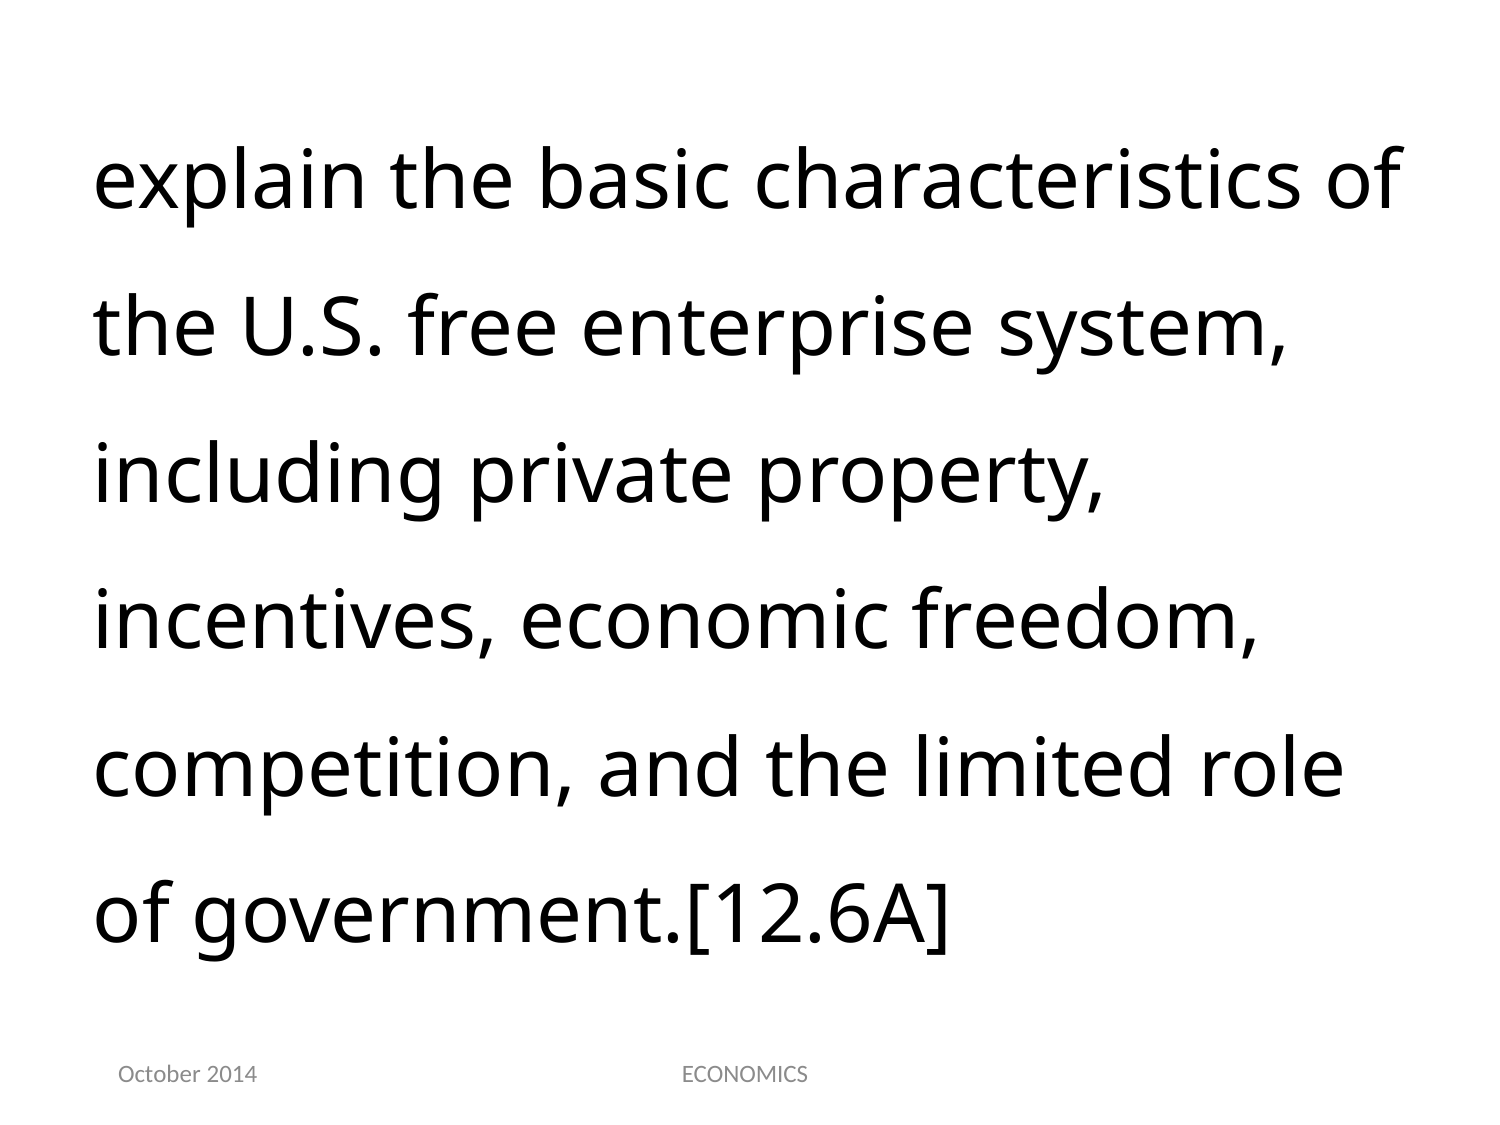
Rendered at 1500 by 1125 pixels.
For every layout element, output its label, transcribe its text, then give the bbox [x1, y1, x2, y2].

subtitle explain the basic characteristics of the U.S. free enterprise system, including private property, incentives, economic freedom, competition, and the limited role of government.[12.6A] [78, 70, 1429, 1014]
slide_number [103, 1042, 441, 1103]
footer ECONOMICS [492, 1042, 999, 1103]
